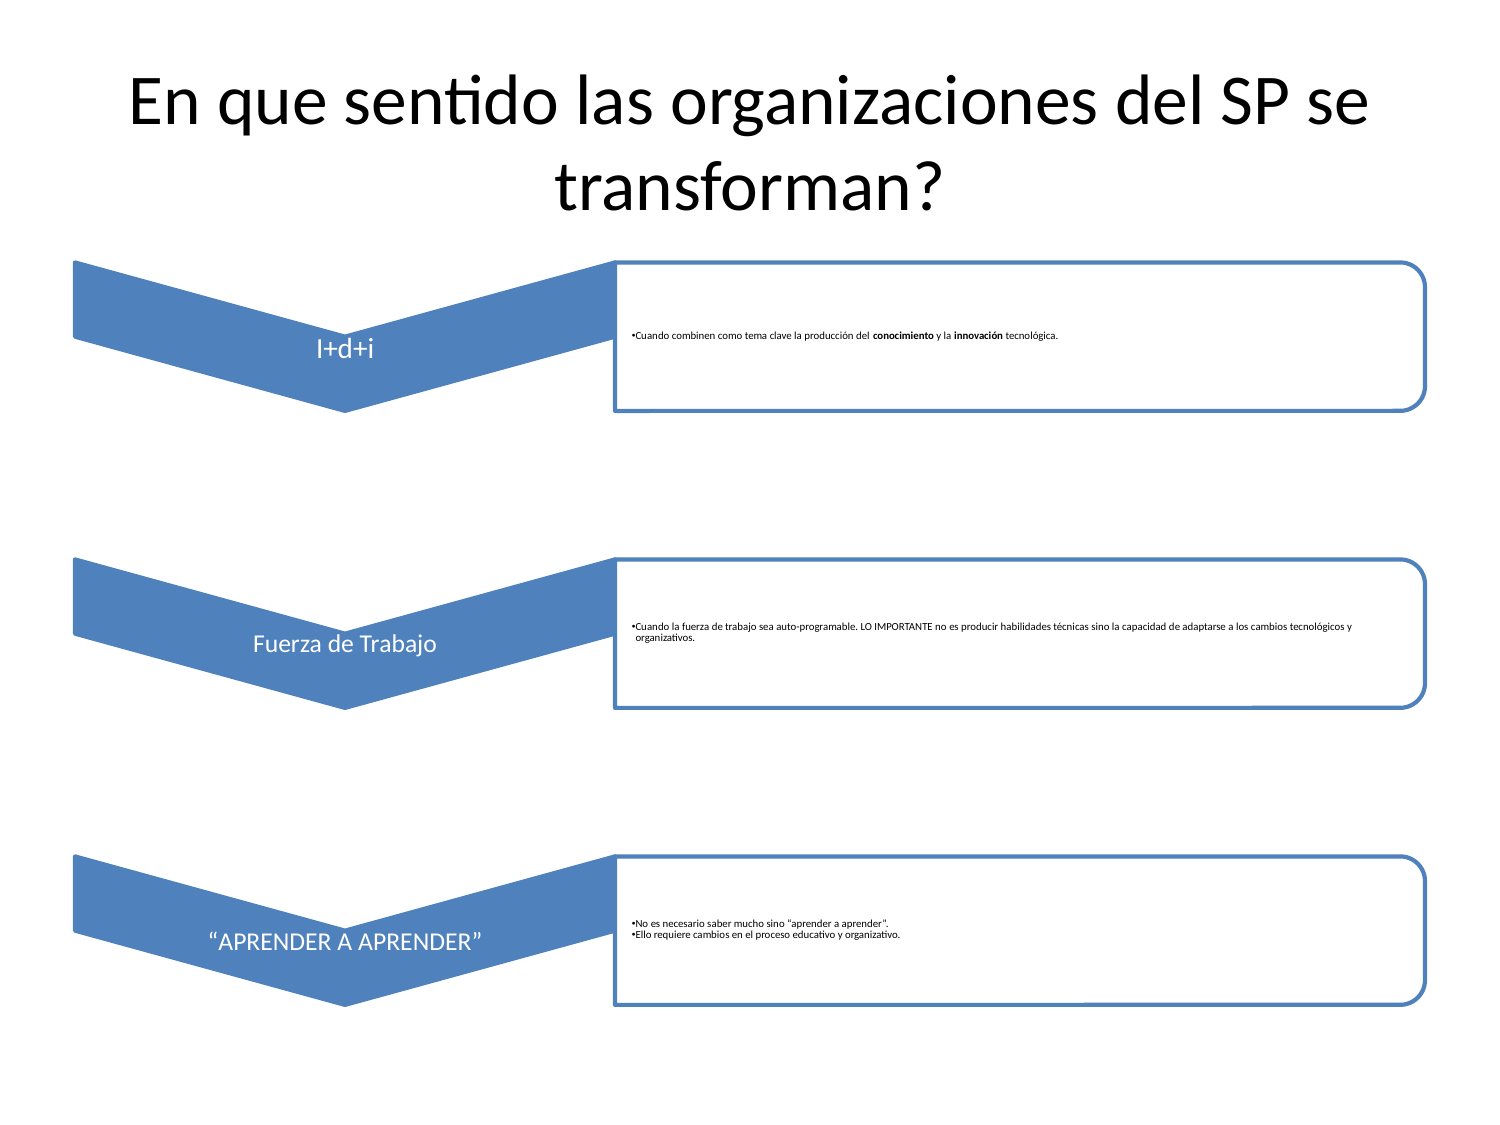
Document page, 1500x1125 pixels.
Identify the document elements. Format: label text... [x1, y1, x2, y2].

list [74, 262, 1426, 1006]
title En que sentido las organizaciones del SP se transforman? [75, 45, 1425, 233]
